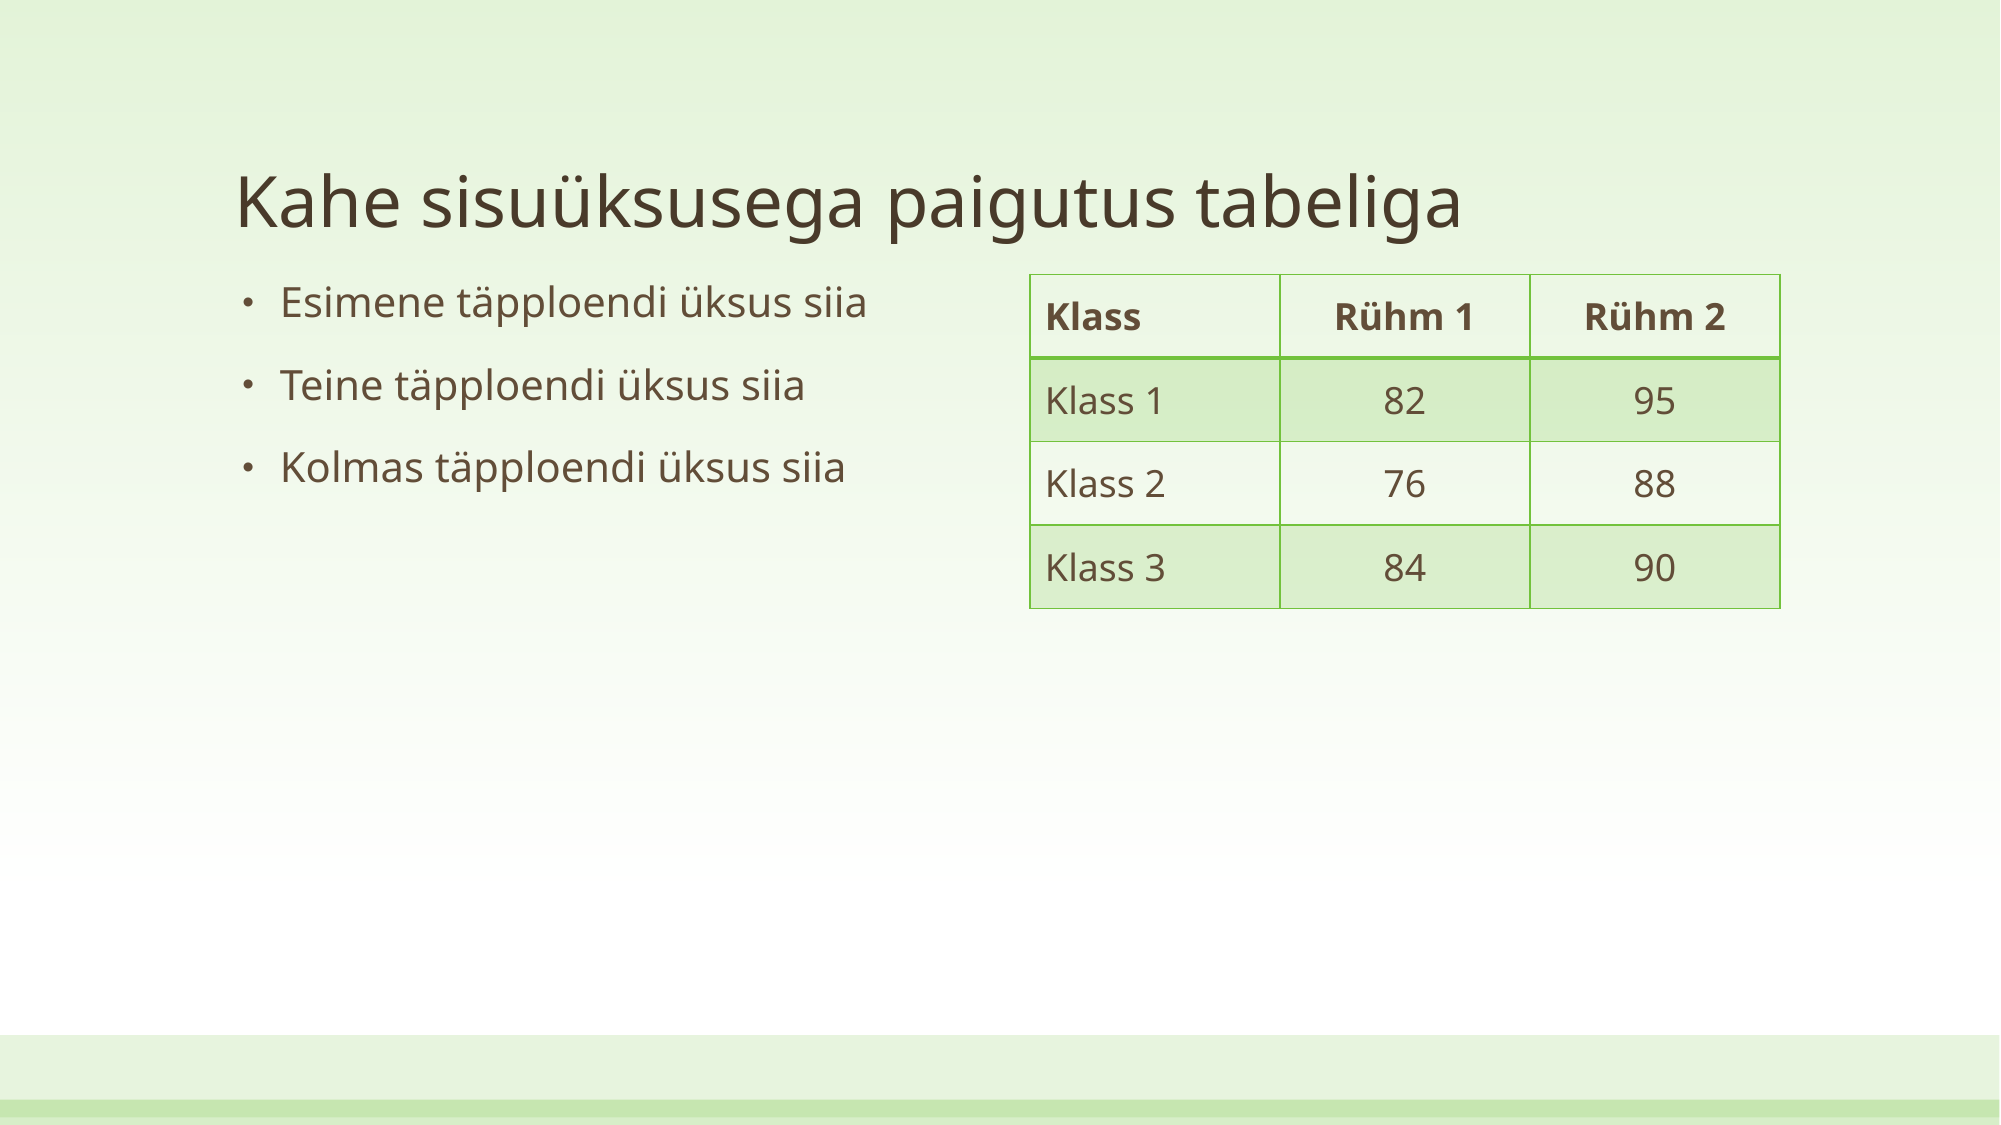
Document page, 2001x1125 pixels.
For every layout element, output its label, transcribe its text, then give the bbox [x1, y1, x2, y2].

table_cell Klass 2 [1031, 442, 1279, 524]
table_header Rühm 1 [1281, 275, 1529, 356]
table_cell Klass 1 [1031, 360, 1279, 441]
table_cell Klass 3 [1031, 526, 1279, 608]
table_cell 84 [1281, 526, 1529, 608]
table_cell 90 [1531, 526, 1779, 608]
table_header Rühm 2 [1531, 275, 1779, 356]
list Esimene täpploendi üksus siia Teine täpploendi üksus siia Kolmas täpploendi üksus siia [219, 274, 970, 987]
table_cell 95 [1531, 360, 1779, 441]
table_header Klass [1031, 275, 1279, 356]
title Kahe sisuüksusega paigutus tabeliga [219, 71, 1780, 251]
table_cell 76 [1281, 442, 1529, 524]
table_cell 88 [1531, 442, 1779, 524]
table_cell 82 [1281, 360, 1529, 441]
